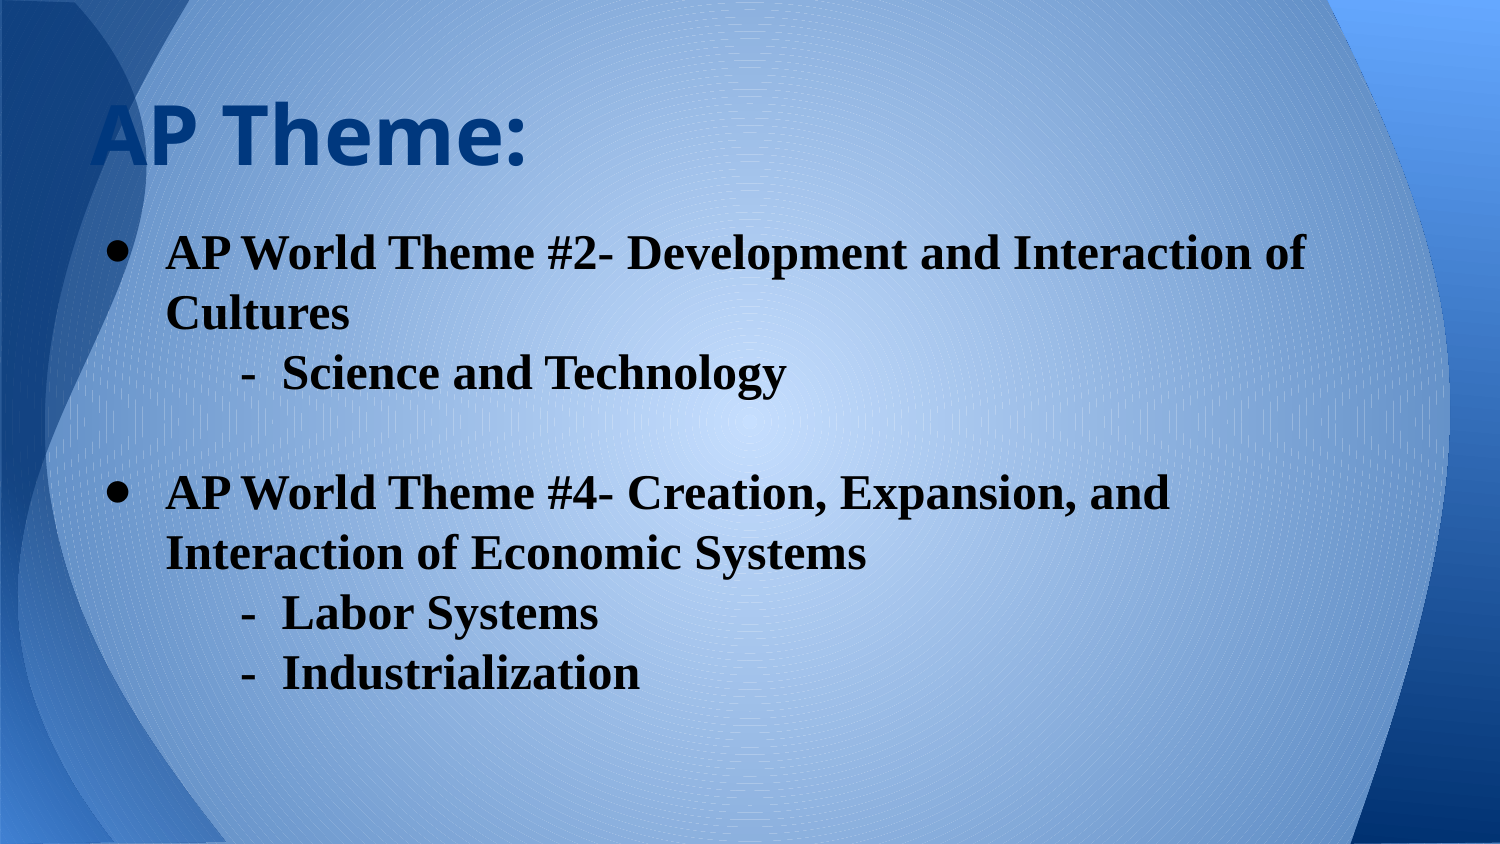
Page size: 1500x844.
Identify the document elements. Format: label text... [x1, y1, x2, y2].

title AP Theme: [75, 25, 1425, 197]
list AP World Theme #2- Development and Interaction of Cultures - Science and Technology AP World Theme #4- Creation, Expansion, and Interaction of Economic Systems - Labor Systems - Industrialization [75, 204, 1425, 715]
